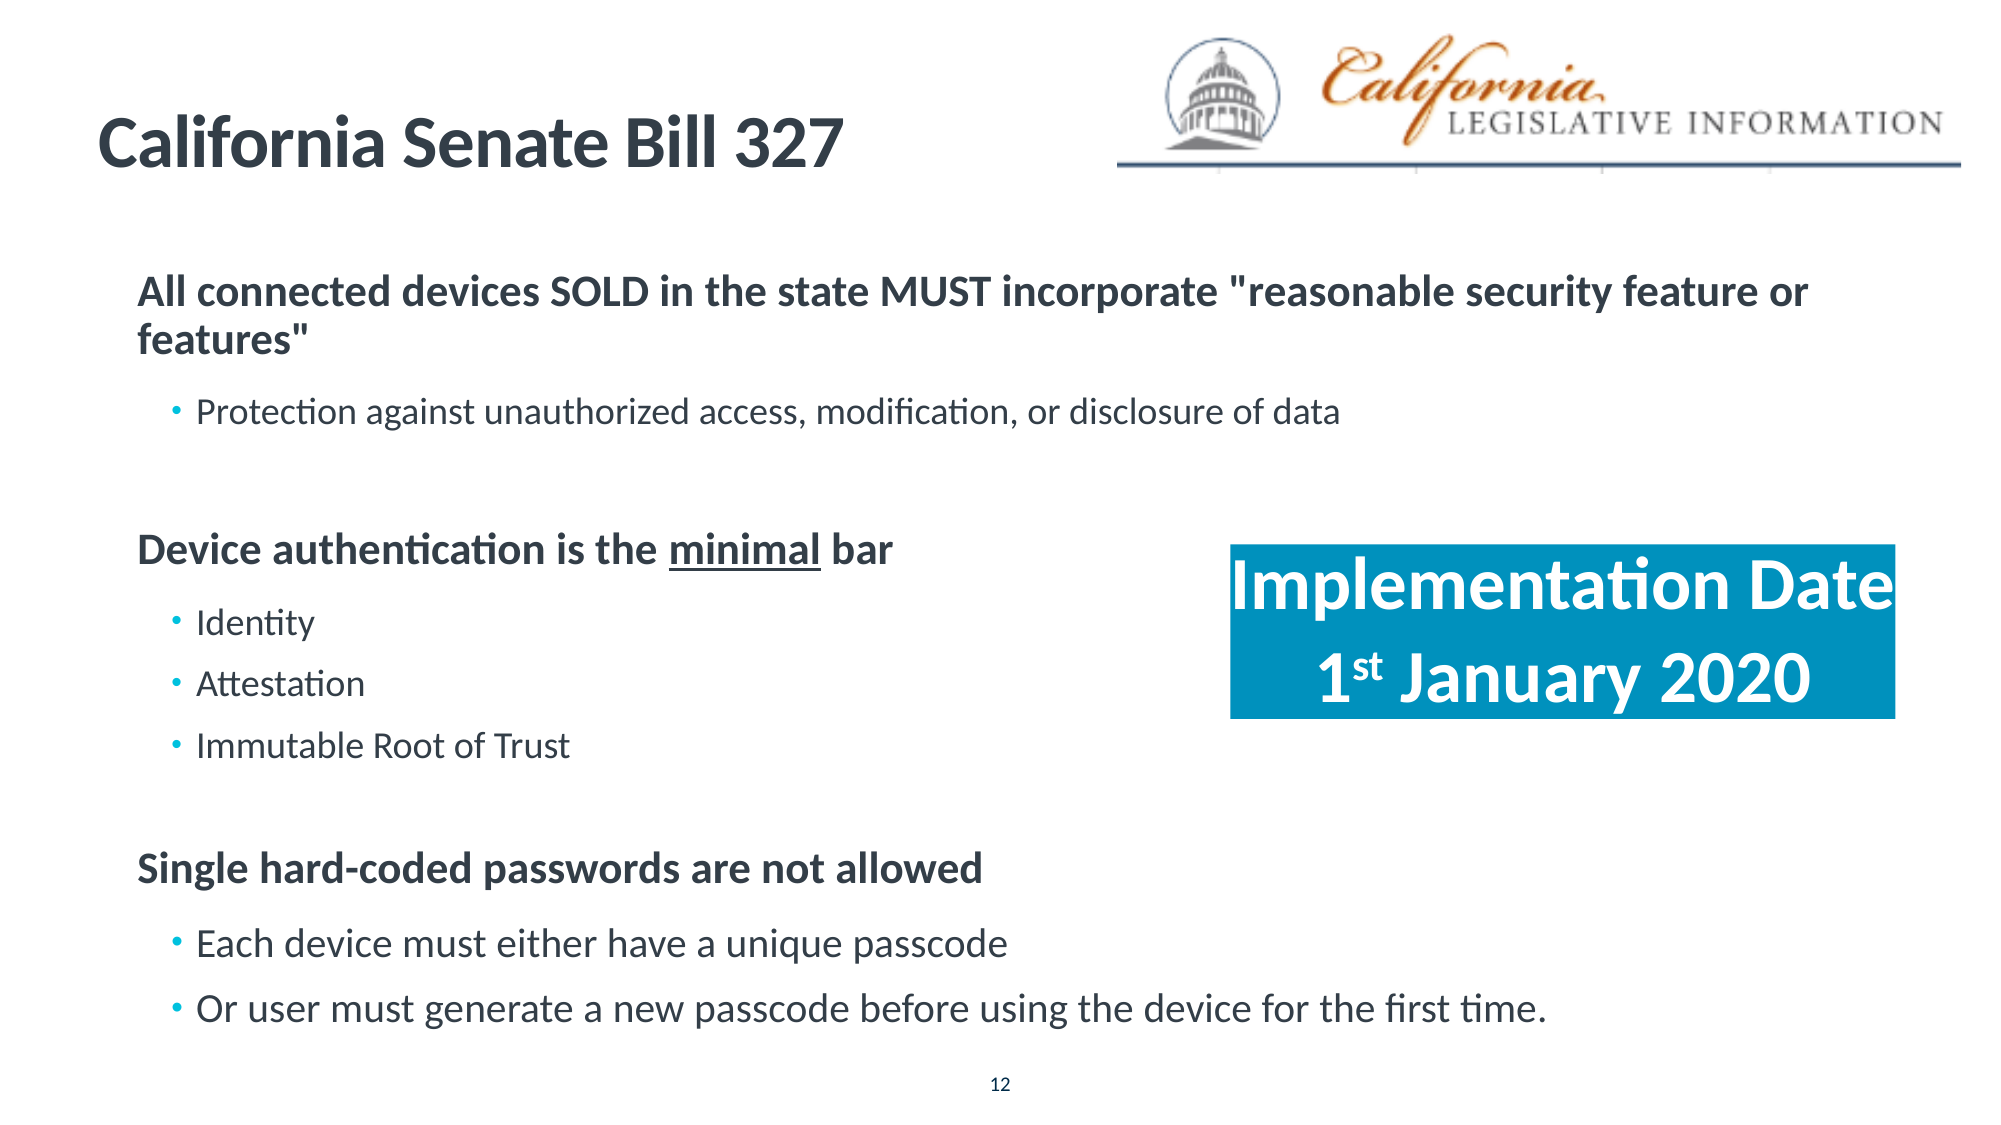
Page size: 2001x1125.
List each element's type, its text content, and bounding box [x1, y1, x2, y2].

title California Senate Bill 327 [98, 73, 1962, 184]
text_box Implementation Date 1st January 2020 [1230, 544, 1896, 719]
list All connected devices SOLD in the state MUST incorporate "reasonable security feature or features" Protection against unauthorized access, modification, or disclosure of data Device authentication is the minimal bar Identity Attestation Immutable Root of Trust Single hard-coded passwords are not allowed Each device must either have a unique passcode Or user must generate a new passcode before using the device for the first time. [137, 267, 1900, 1033]
picture [1116, 32, 1962, 174]
